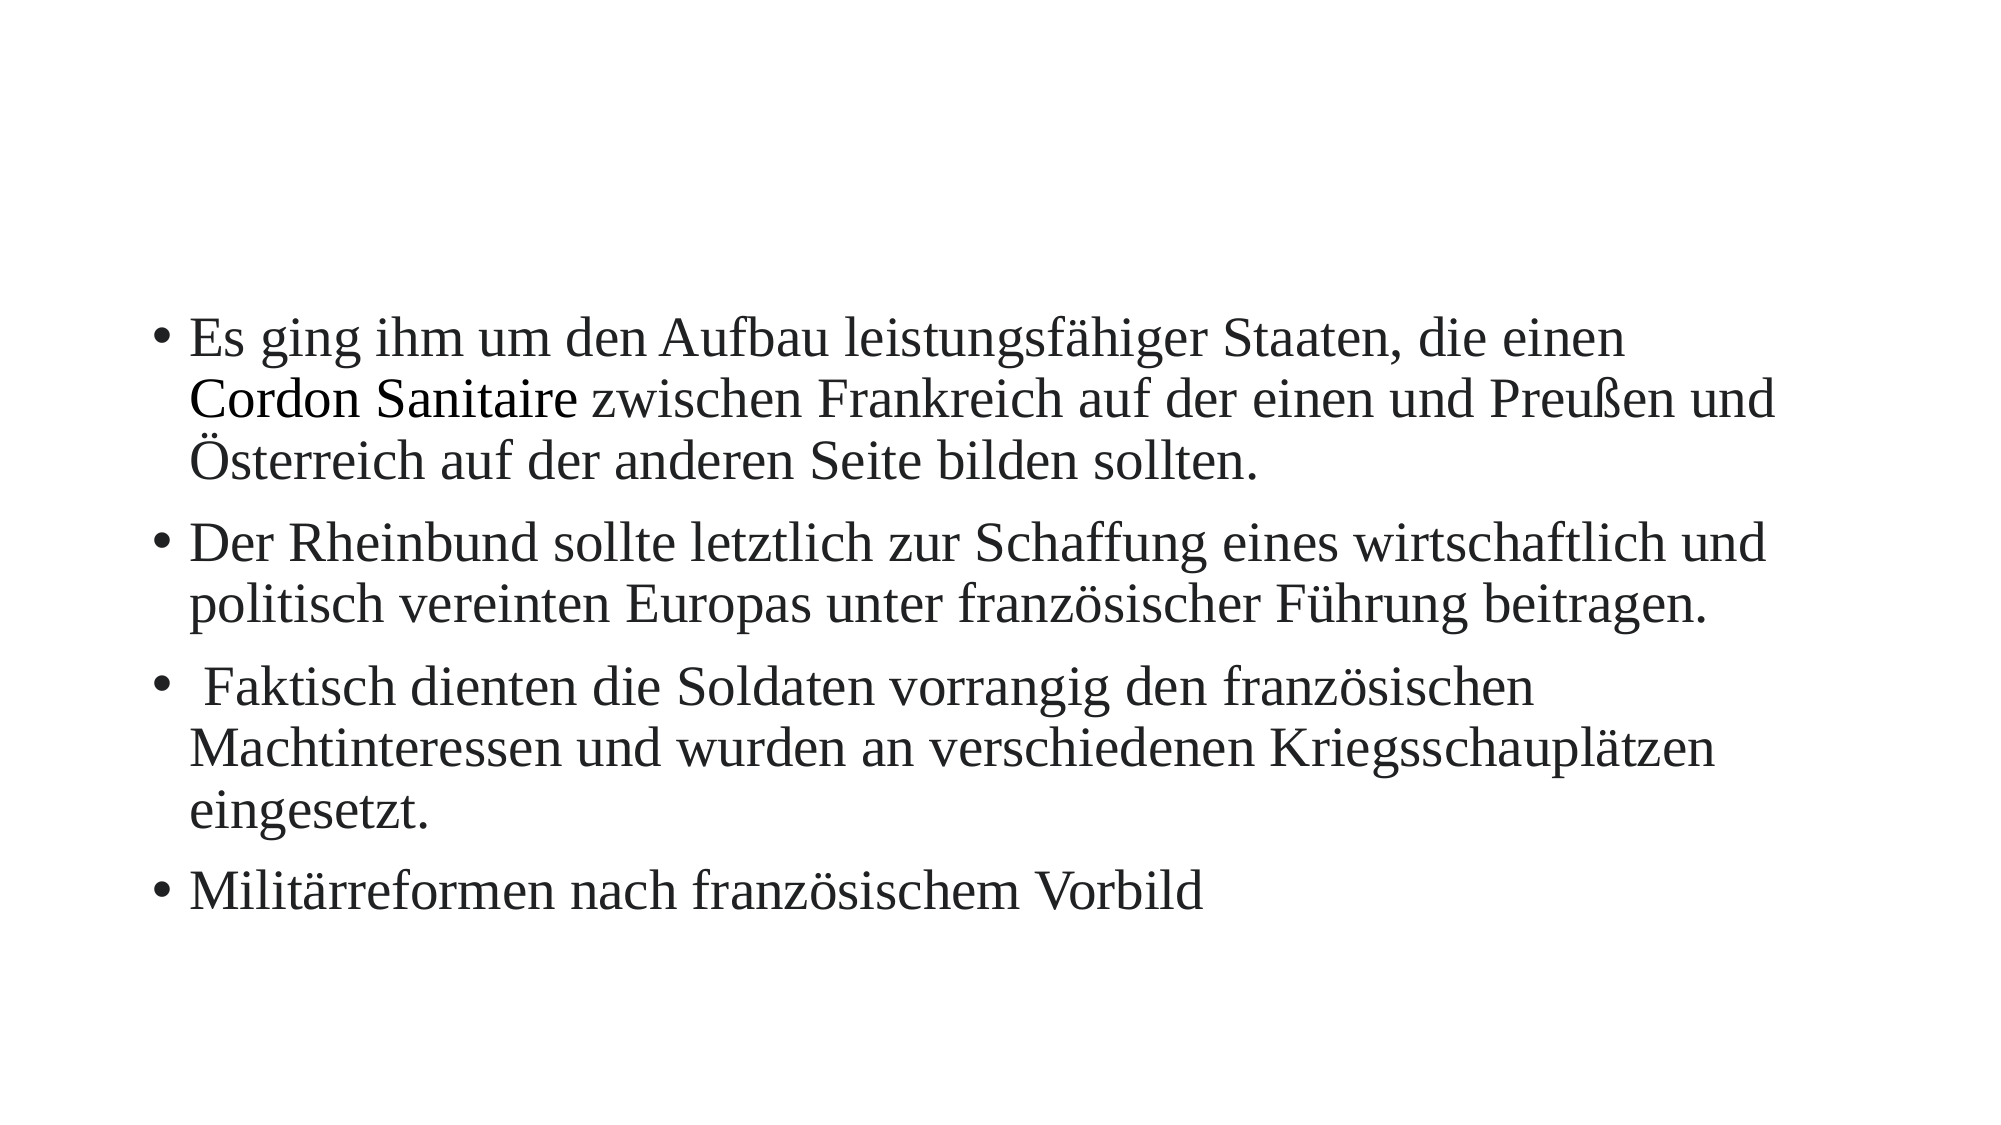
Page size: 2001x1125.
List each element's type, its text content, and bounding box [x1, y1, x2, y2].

list Es ging ihm um den Aufbau leistungsfähiger Staaten, die einen Cordon Sanitaire zwischen Frankreich auf der einen und Preußen und Österreich auf der anderen Seite bilden sollten. Der Rheinbund sollte letztlich zur Schaffung eines wirtschaftlich und politisch vereinten Europas unter französischer Führung beitragen. Faktisch dienten die Soldaten vorrangig den französischen Machtinteressen und wurden an verschiedenen Kriegsschauplätzen eingesetzt. Militärreformen nach französischem Vorbild [137, 299, 1863, 1014]
